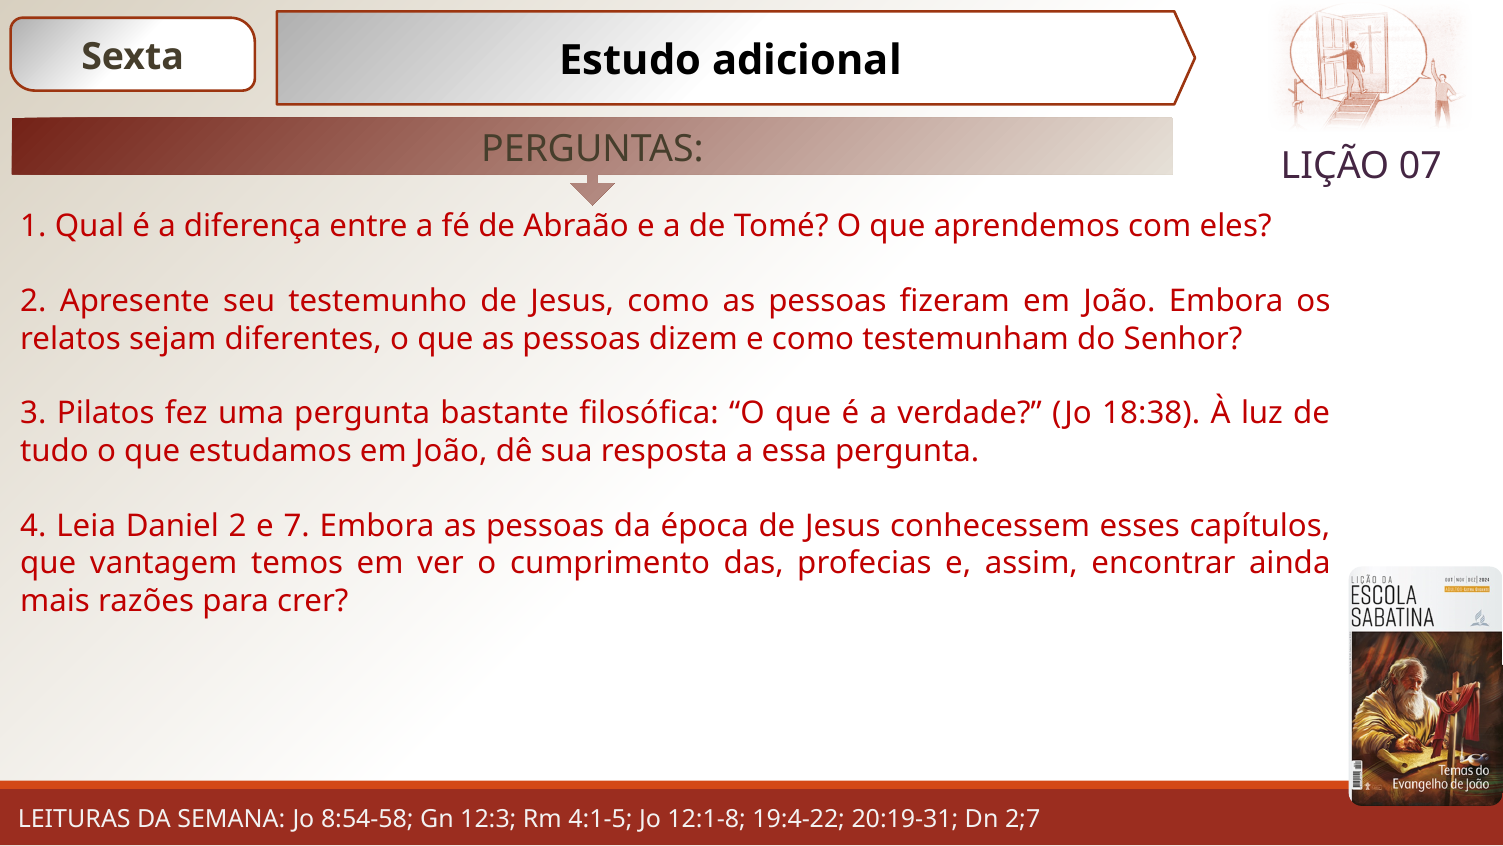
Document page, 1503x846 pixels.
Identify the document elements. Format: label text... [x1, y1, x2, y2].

text_box PERGUNTAS: [10, 116, 1174, 207]
picture [1265, 0, 1474, 134]
text_box LEITURAS DA SEMANA: Jo 8:54-58; Gn 12:3; Rm 4:1-5; Jo 12:1-8; 19:4-22; 20:19-31; Dn 2;7 [3, 794, 1421, 840]
text_box Estudo adicional [275, 10, 1197, 106]
text_box Sexta [9, 16, 257, 92]
picture [1348, 565, 1503, 807]
text_box 1. Qual é a diferença entre a fé de Abraão e a de Tomé? O que aprendemos com eles? 2. Apresente seu testemunho de Jesus, como as pessoas fizeram em João. Embora os relatos sejam diferentes, o que as pessoas dizem e como testemunham do Senhor? 3. Pilatos fez uma pergunta bastante filosófica: “O que é a verdade?” (Jo 18:38). À luz de tudo o que estudamos em João, dê sua resposta a essa pergunta. 4. Leia Daniel 2 e 7. Embora as pessoas da época de Jesus conhecessem esses capítulos, que vantagem temos em ver o cumprimento das, profecias e, assim, encontrar ainda mais razões para crer? [5, 198, 1348, 625]
text_box LIÇÃO 07 [1265, 139, 1458, 194]
